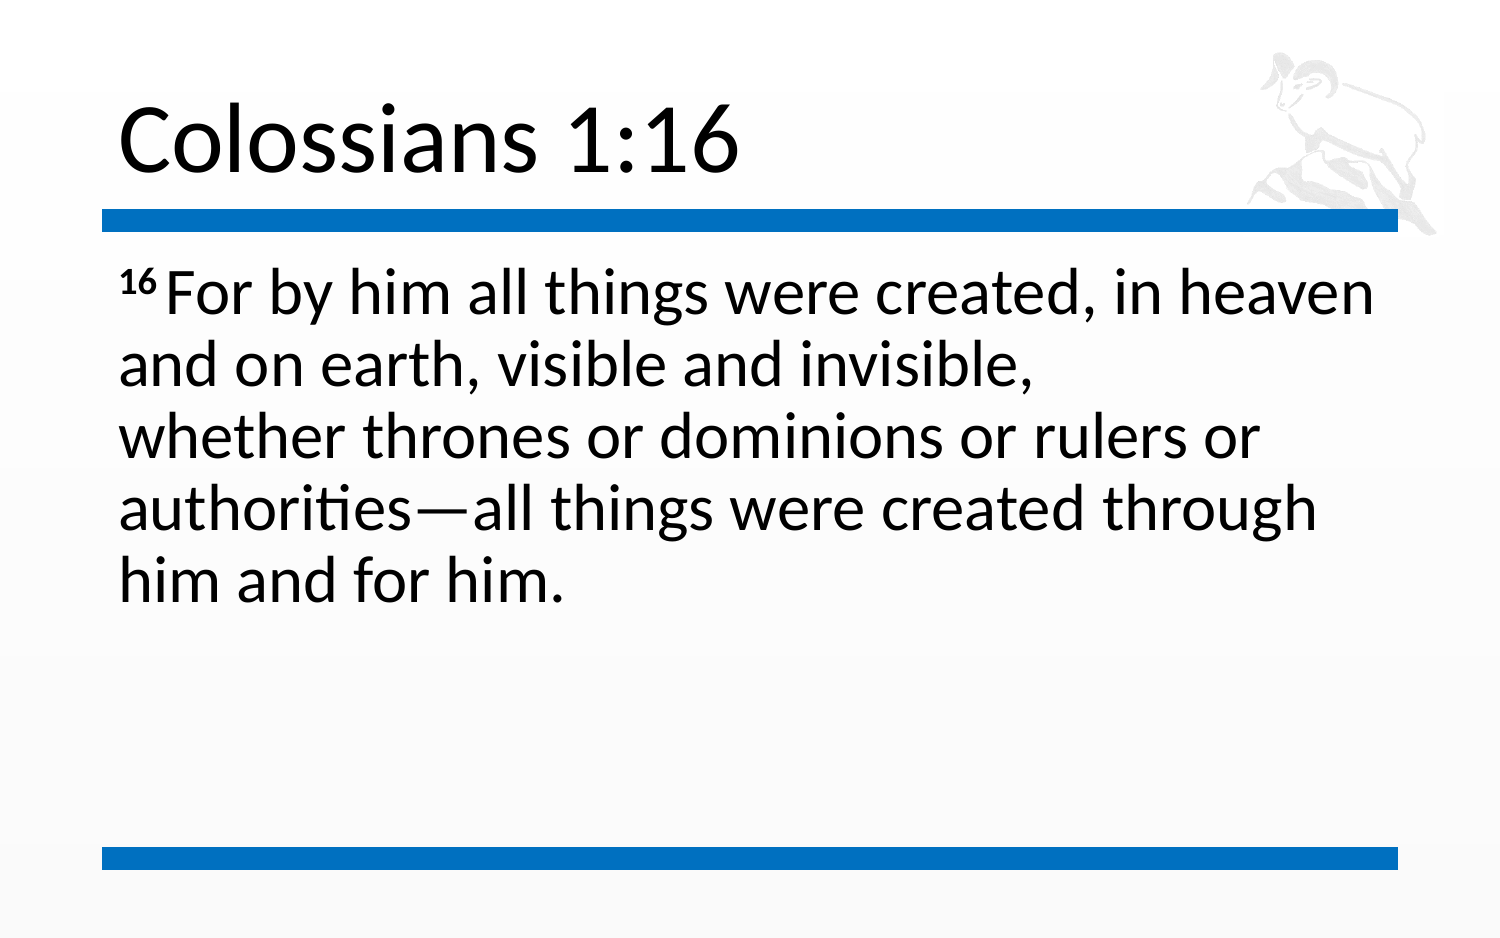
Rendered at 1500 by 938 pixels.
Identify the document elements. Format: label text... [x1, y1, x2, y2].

title Colossians 1:16 [103, 49, 1397, 232]
list 16 For by him all things were created, in heaven and on earth, visible and invisible, whether thrones or dominions or rulers or authorities—all things were created through him and for him. [103, 249, 1450, 845]
